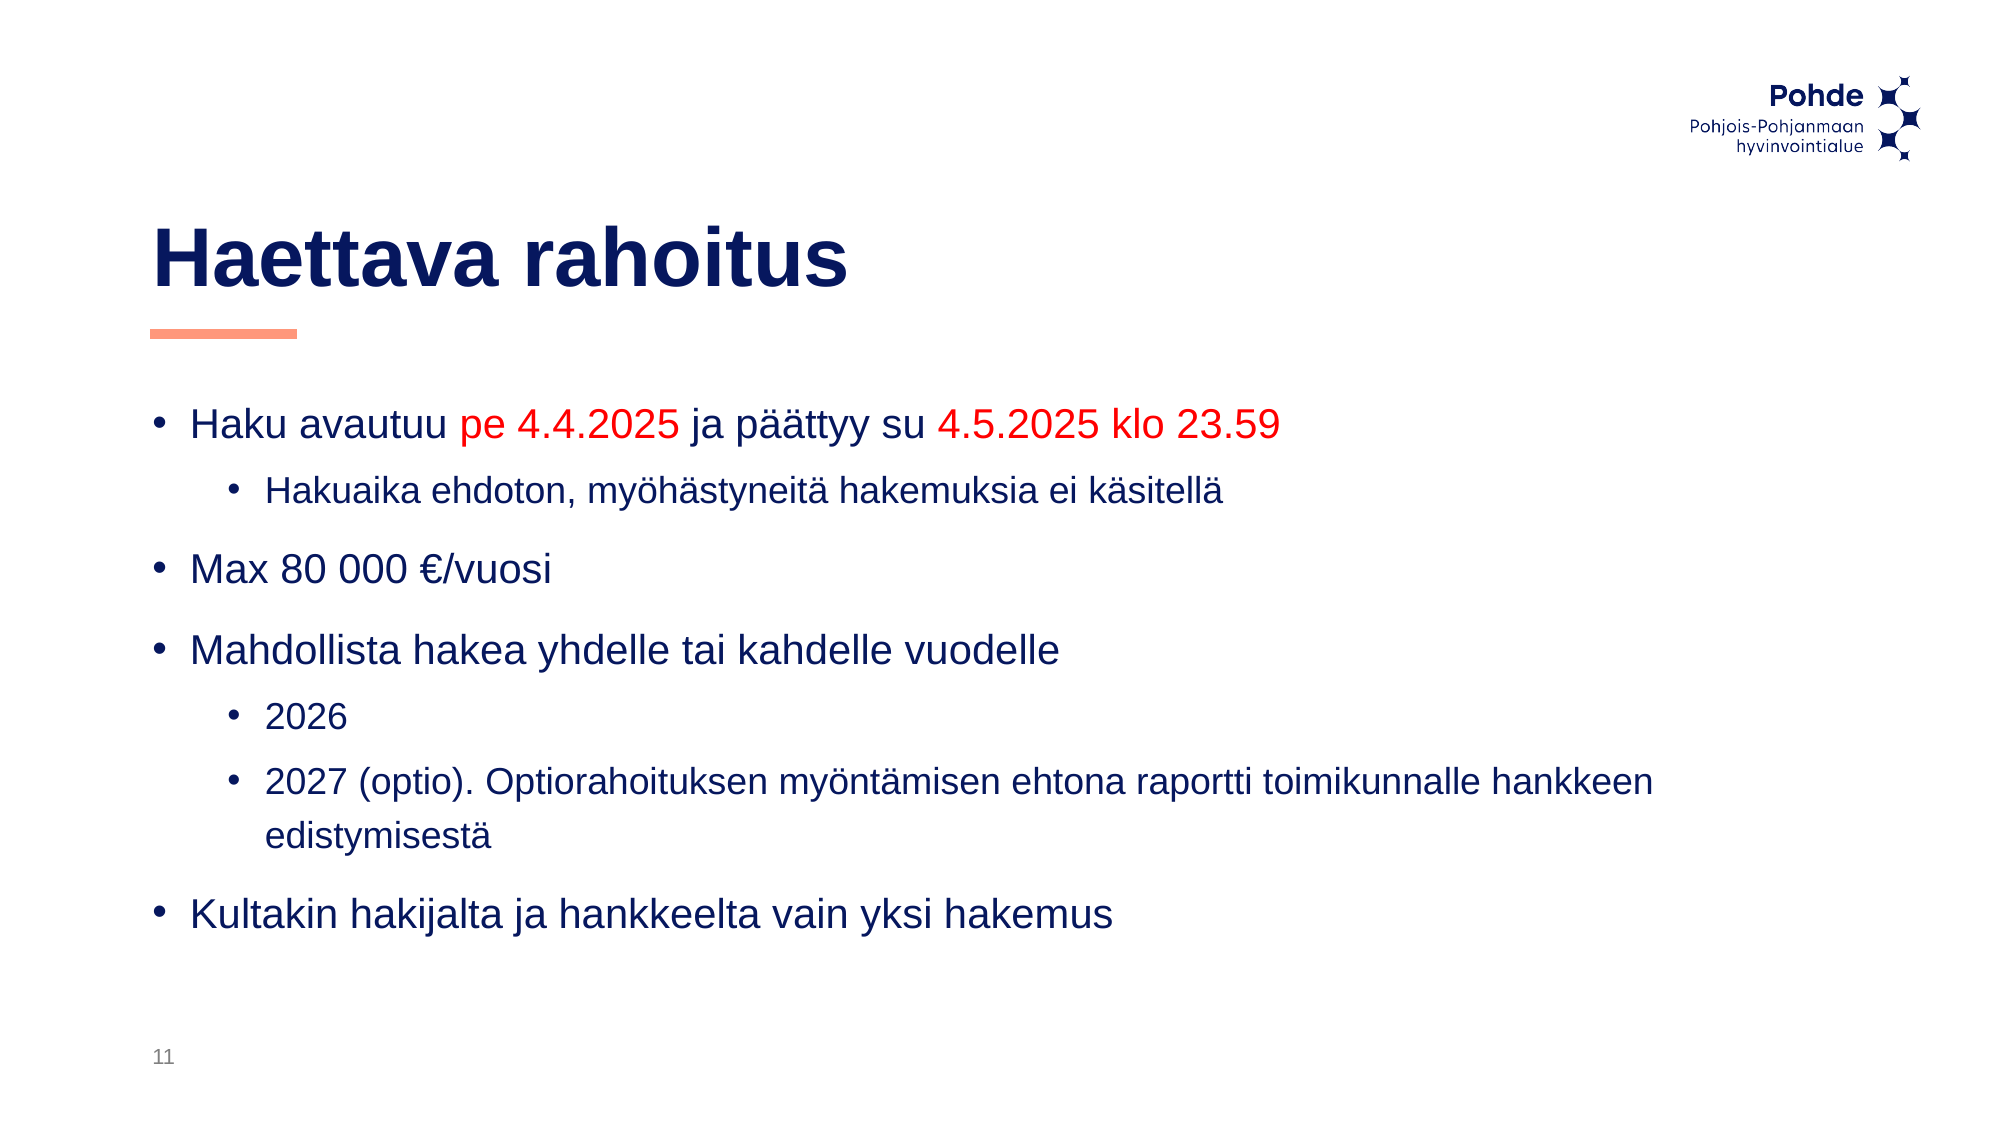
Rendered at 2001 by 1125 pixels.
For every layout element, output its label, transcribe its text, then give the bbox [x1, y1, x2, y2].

slide_number 11 [137, 1033, 588, 1078]
title Haettava rahoitus [137, 75, 1340, 313]
picture [1687, 74, 1923, 163]
list Haku avautuu pe 4.4.2025 ja päättyy su 4.5.2025 klo 23.59 Hakuaika ehdoton, myöhästyneitä hakemuksia ei käsitellä Max 80 000 €/vuosi Mahdollista hakea yhdelle tai kahdelle vuodelle 2026 2027 (optio). Optiorahoituksen myöntämisen ehtona raportti toimikunnalle hankkeen edistymisestä Kultakin hakijalta ja hankkeelta vain yksi hakemus [137, 379, 1863, 990]
